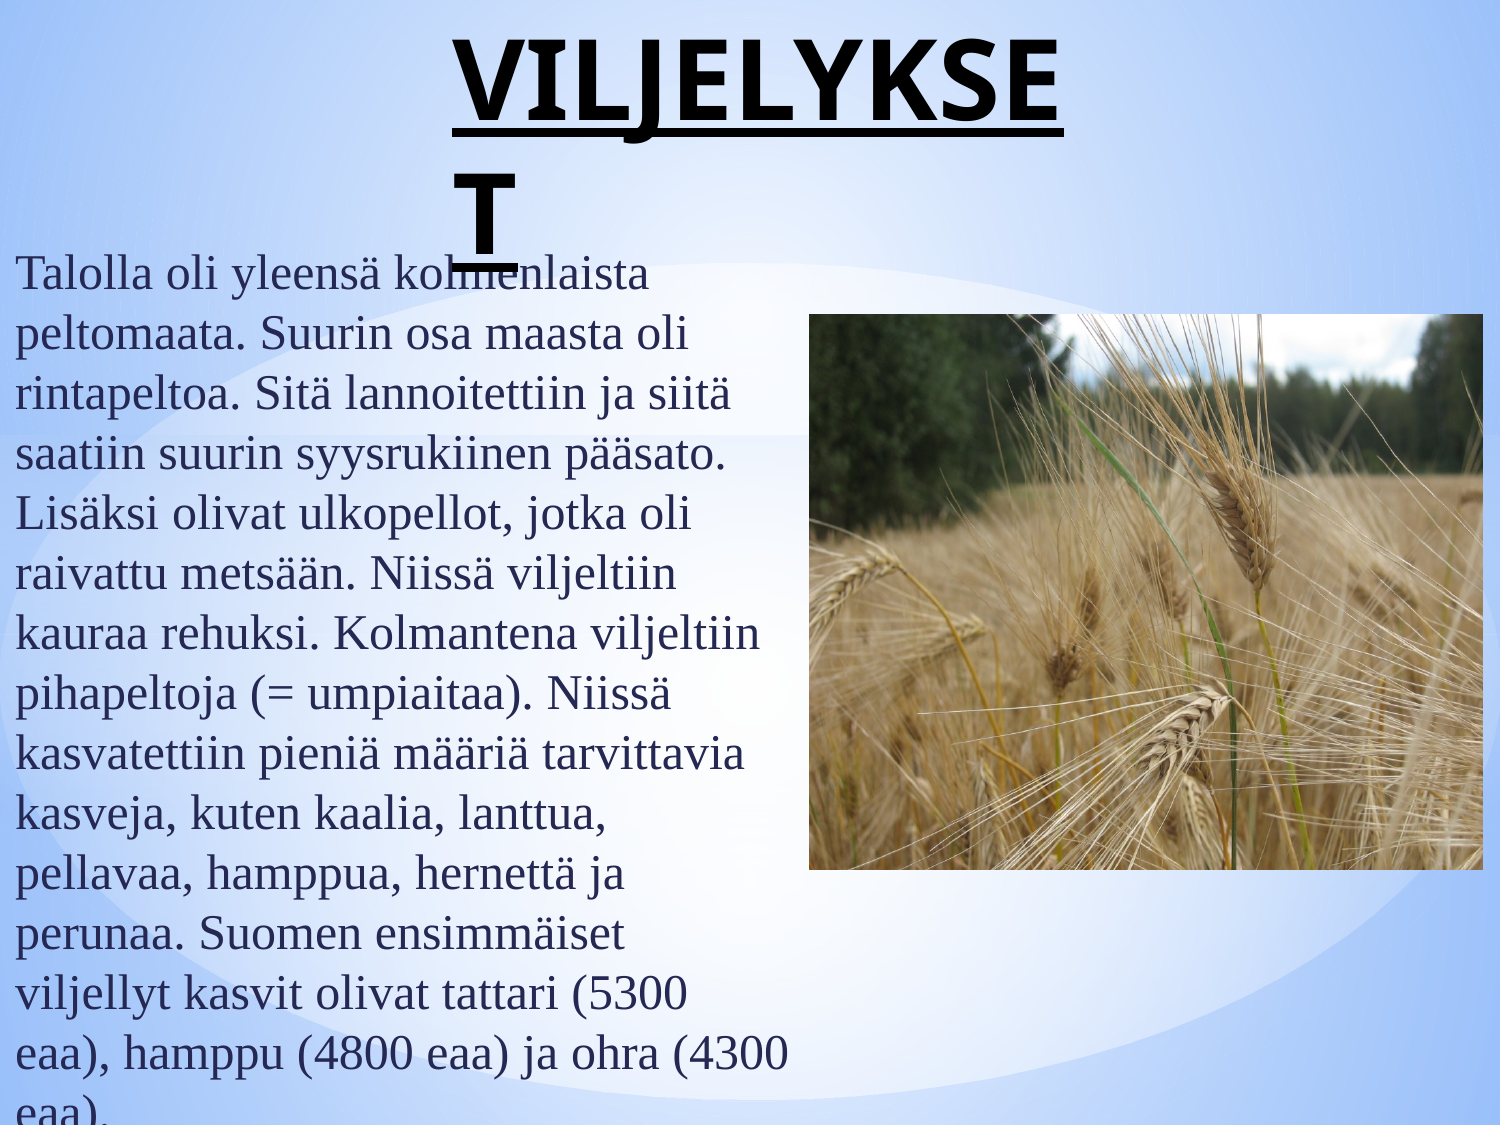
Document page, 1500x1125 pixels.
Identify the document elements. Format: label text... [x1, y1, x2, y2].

title VILJELYKSET [407, 0, 1140, 135]
subtitle Talolla oli yleensä kolmenlaista peltomaata. Suurin osa maasta oli rintapeltoa. Sitä lannoitettiin ja siitä saatiin suurin syysrukiinen pääsato. Lisäksi olivat ulkopellot, jotka oli raivattu metsään. Niissä viljeltiin kauraa rehuksi. Kolmantena viljeltiin pihapeltoja (= umpiaitaa). Niissä kasvatettiin pieniä määriä tarvittavia kasveja, kuten kaalia, lanttua, pellavaa, hamppua, hernettä ja perunaa. Suomen ensimmäiset viljellyt kasvit olivat tattari (5300 eaa), hamppu (4800 eaa) ja ohra (4300 eaa). [0, 231, 809, 1125]
picture [808, 314, 1483, 870]
